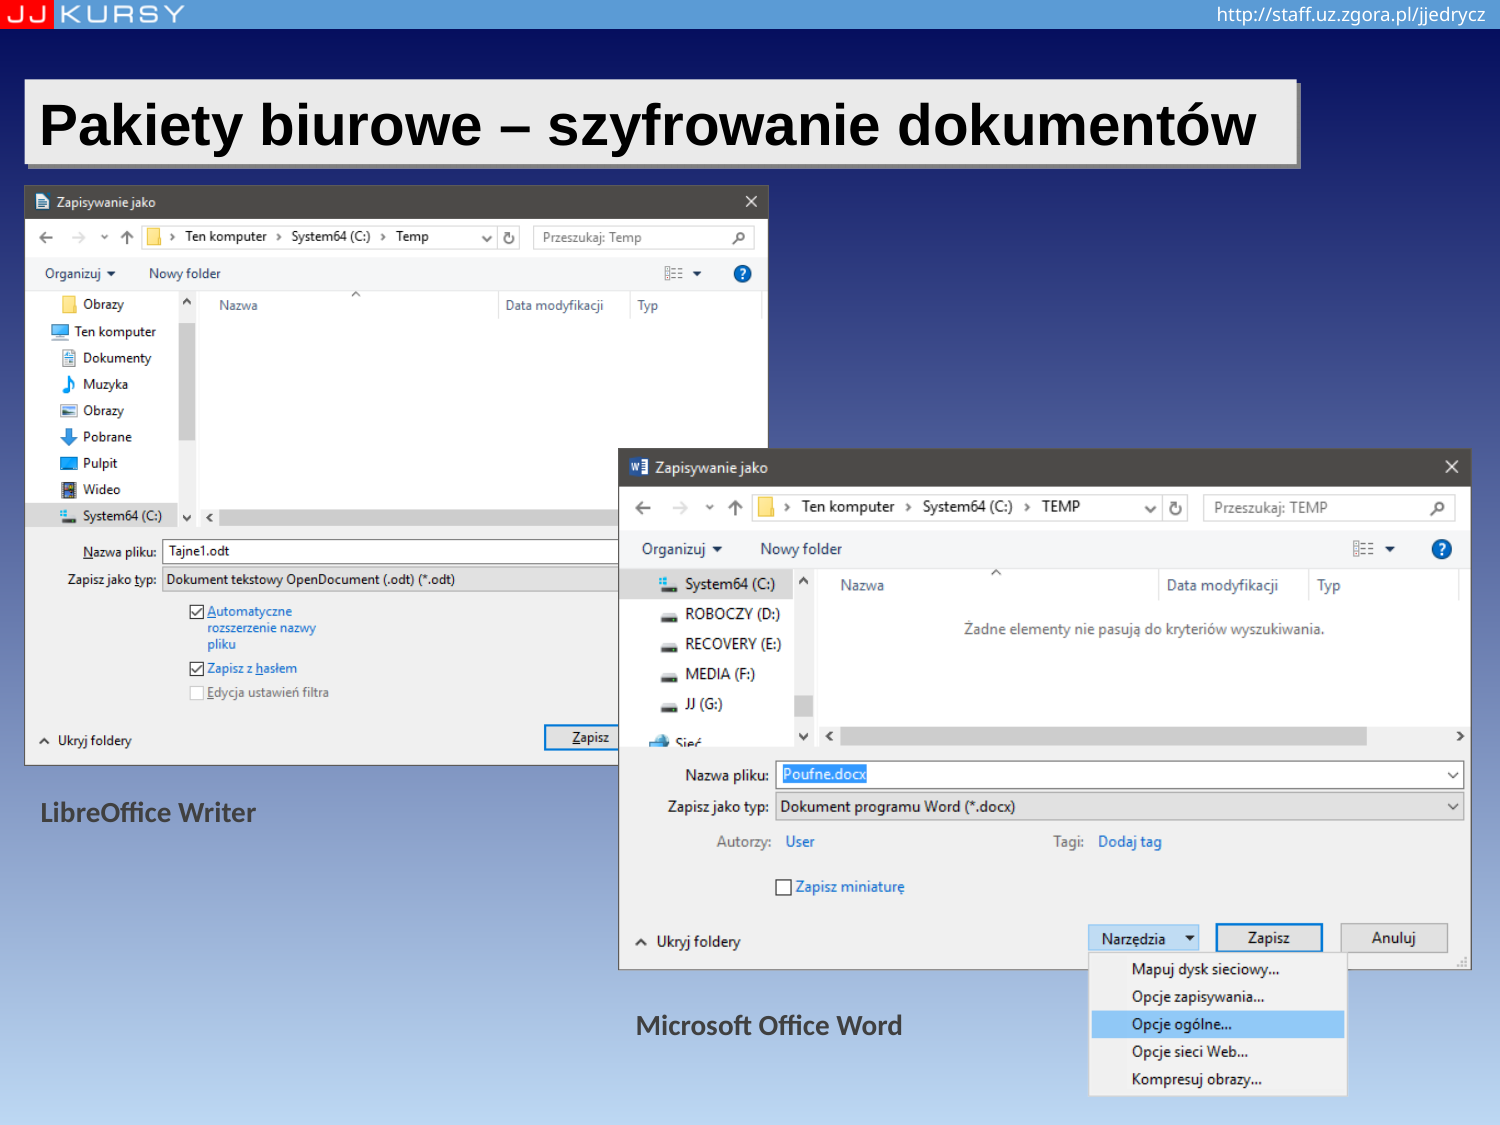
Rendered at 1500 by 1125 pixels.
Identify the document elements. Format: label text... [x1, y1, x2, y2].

text_box Pakiety biurowe – szyfrowanie dokumentów [24, 79, 1297, 165]
picture [24, 185, 1472, 1102]
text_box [0, 0, 1500, 34]
text_box LibreOffice Writer [25, 786, 272, 836]
